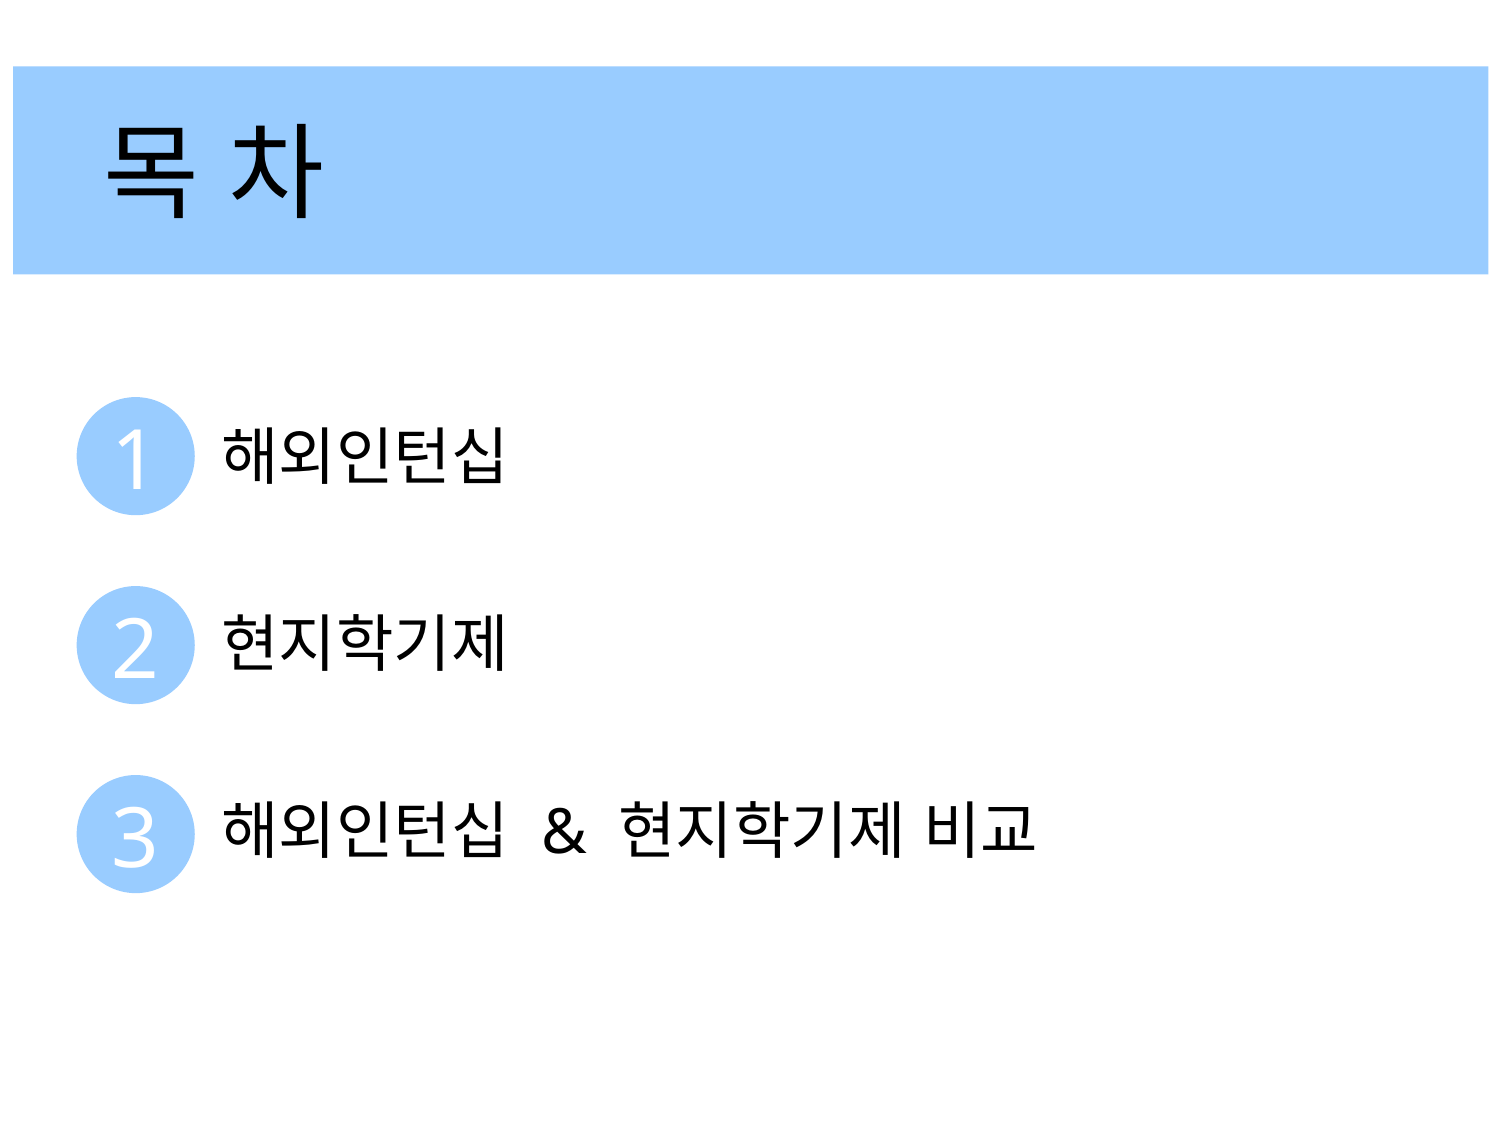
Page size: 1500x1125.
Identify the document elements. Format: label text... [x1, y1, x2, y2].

text_box 목 차 [88, 94, 443, 247]
text_box 해외인턴십 현지학기제 해외인턴십 & 현지학기제 비교 [206, 479, 1152, 882]
text_box [11, 64, 1490, 276]
text_box 1 [74, 394, 197, 518]
text_box 2 [74, 583, 197, 707]
text_box 3 [74, 772, 197, 896]
